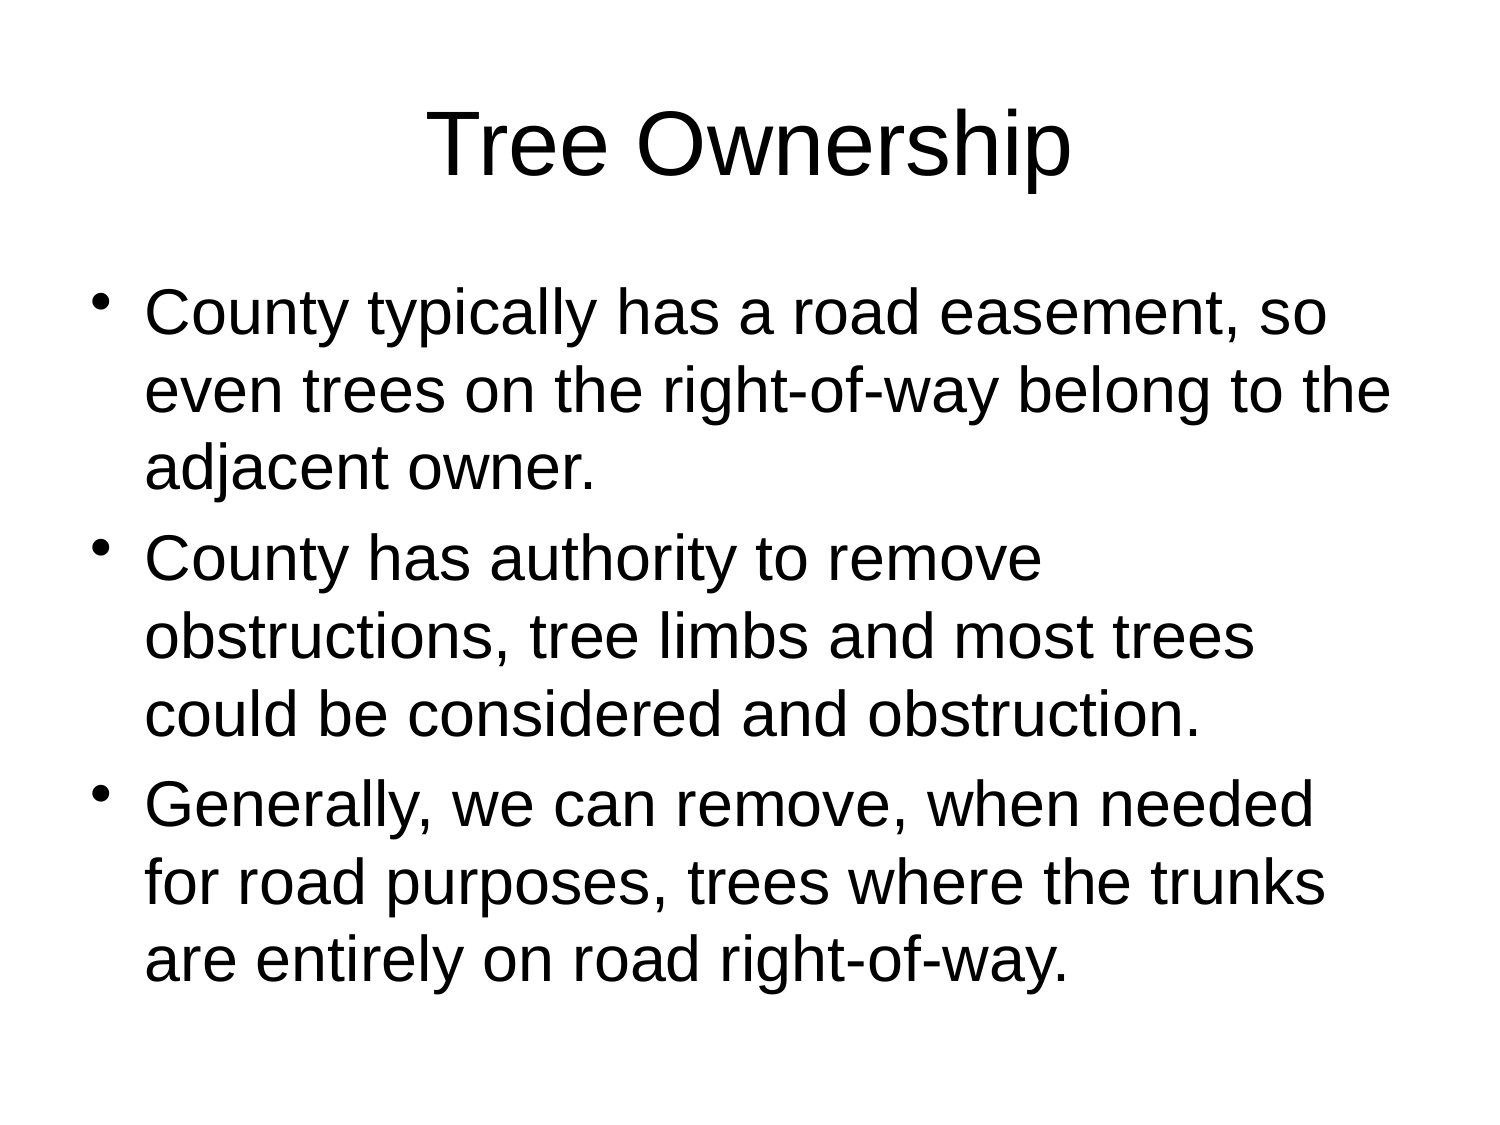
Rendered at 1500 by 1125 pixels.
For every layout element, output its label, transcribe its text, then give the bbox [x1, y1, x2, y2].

list County typically has a road easement, so even trees on the right-of-way belong to the adjacent owner. County has authority to remove obstructions, tree limbs and most trees could be considered and obstruction. Generally, we can remove, when needed for road purposes, trees where the trunks are entirely on road right-of-way. [75, 262, 1425, 1005]
title Tree Ownership [75, 45, 1425, 233]
